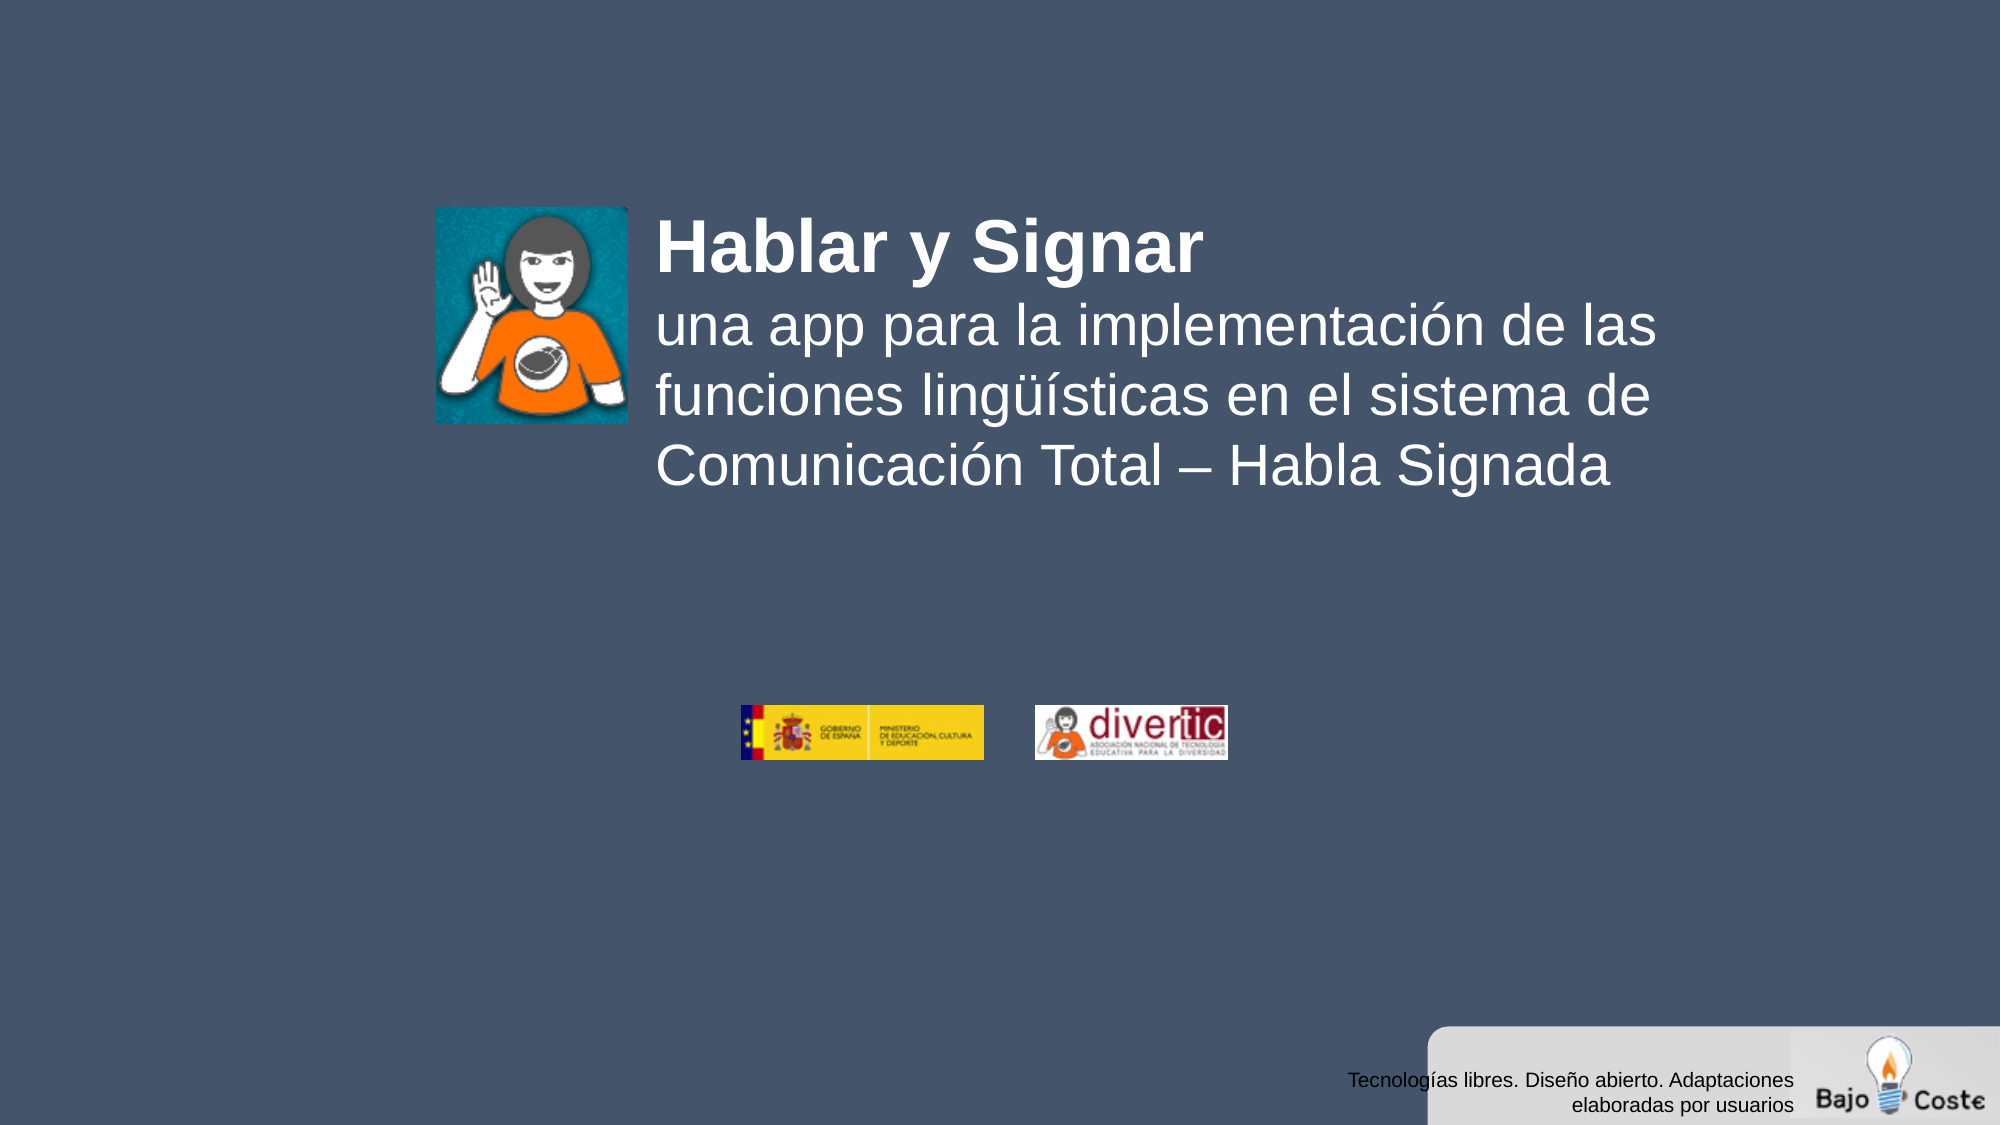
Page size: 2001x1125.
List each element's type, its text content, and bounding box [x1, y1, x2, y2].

picture [741, 704, 984, 760]
text_box Tecnologías libres. Diseño abierto. Adaptaciones elaboradas por usuarios [1329, 1059, 1809, 1125]
picture [1035, 704, 1228, 760]
text_box [1426, 1025, 2000, 1125]
picture [1790, 1027, 1999, 1118]
picture [436, 207, 628, 424]
text_box Hablar y Signar una app para la implementación de las funciones lingüísticas en el sistema de Comunicación Total – Habla Signada [640, 189, 1816, 505]
